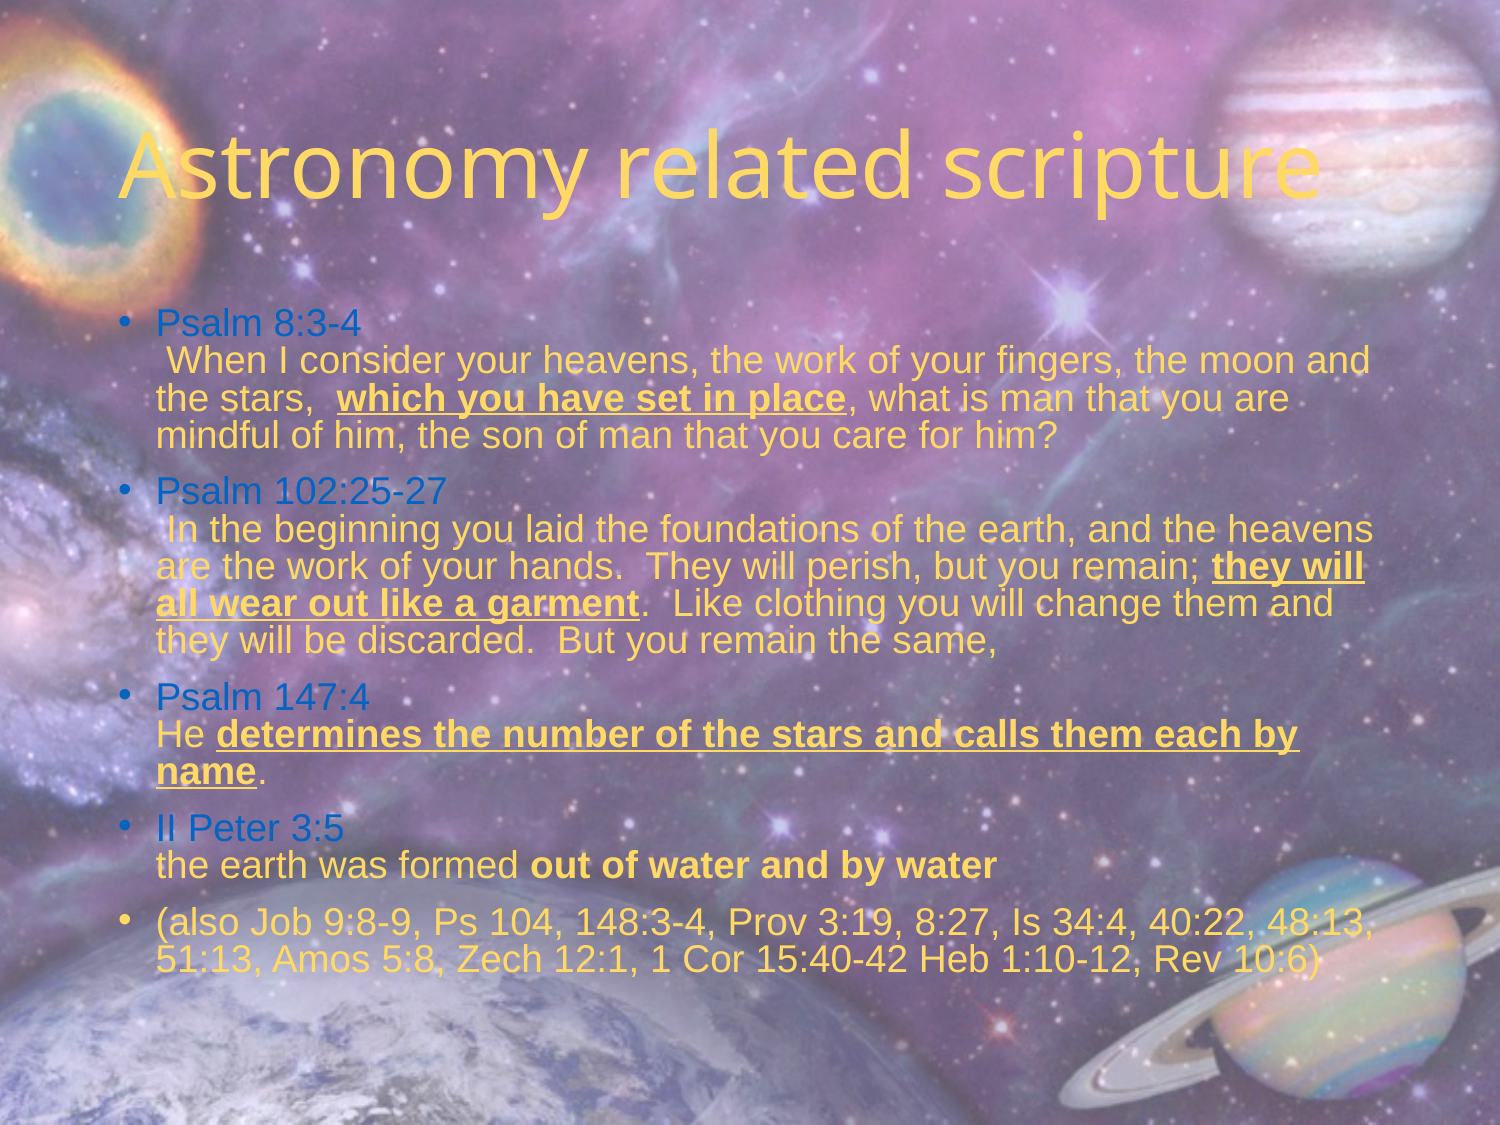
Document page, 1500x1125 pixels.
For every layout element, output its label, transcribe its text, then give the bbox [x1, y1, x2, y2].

picture [0, 0, 1500, 1125]
list Psalm 8:3-4 When I consider your heavens, the work of your fingers, the moon and the stars, which you have set in place, what is man that you are mindful of him, the son of man that you care for him? Psalm 102:25-27 In the beginning you laid the foundations of the earth, and the heavens are the work of your hands. They will perish, but you remain; they will all wear out like a garment. Like clothing you will change them and they will be discarded. But you remain the same, Psalm 147:4 He determines the number of the stars and calls them each by name. II Peter 3:5 the earth was formed out of water and by water (also Job 9:8-9, Ps 104, 148:3-4, Prov 3:19, 8:27, Is 34:4, 40:22, 48:13, 51:13, Amos 5:8, Zech 12:1, 1 Cor 15:40-42 Heb 1:10-12, Rev 10:6) [103, 299, 1397, 1014]
title Astronomy related scripture [103, 59, 1397, 278]
